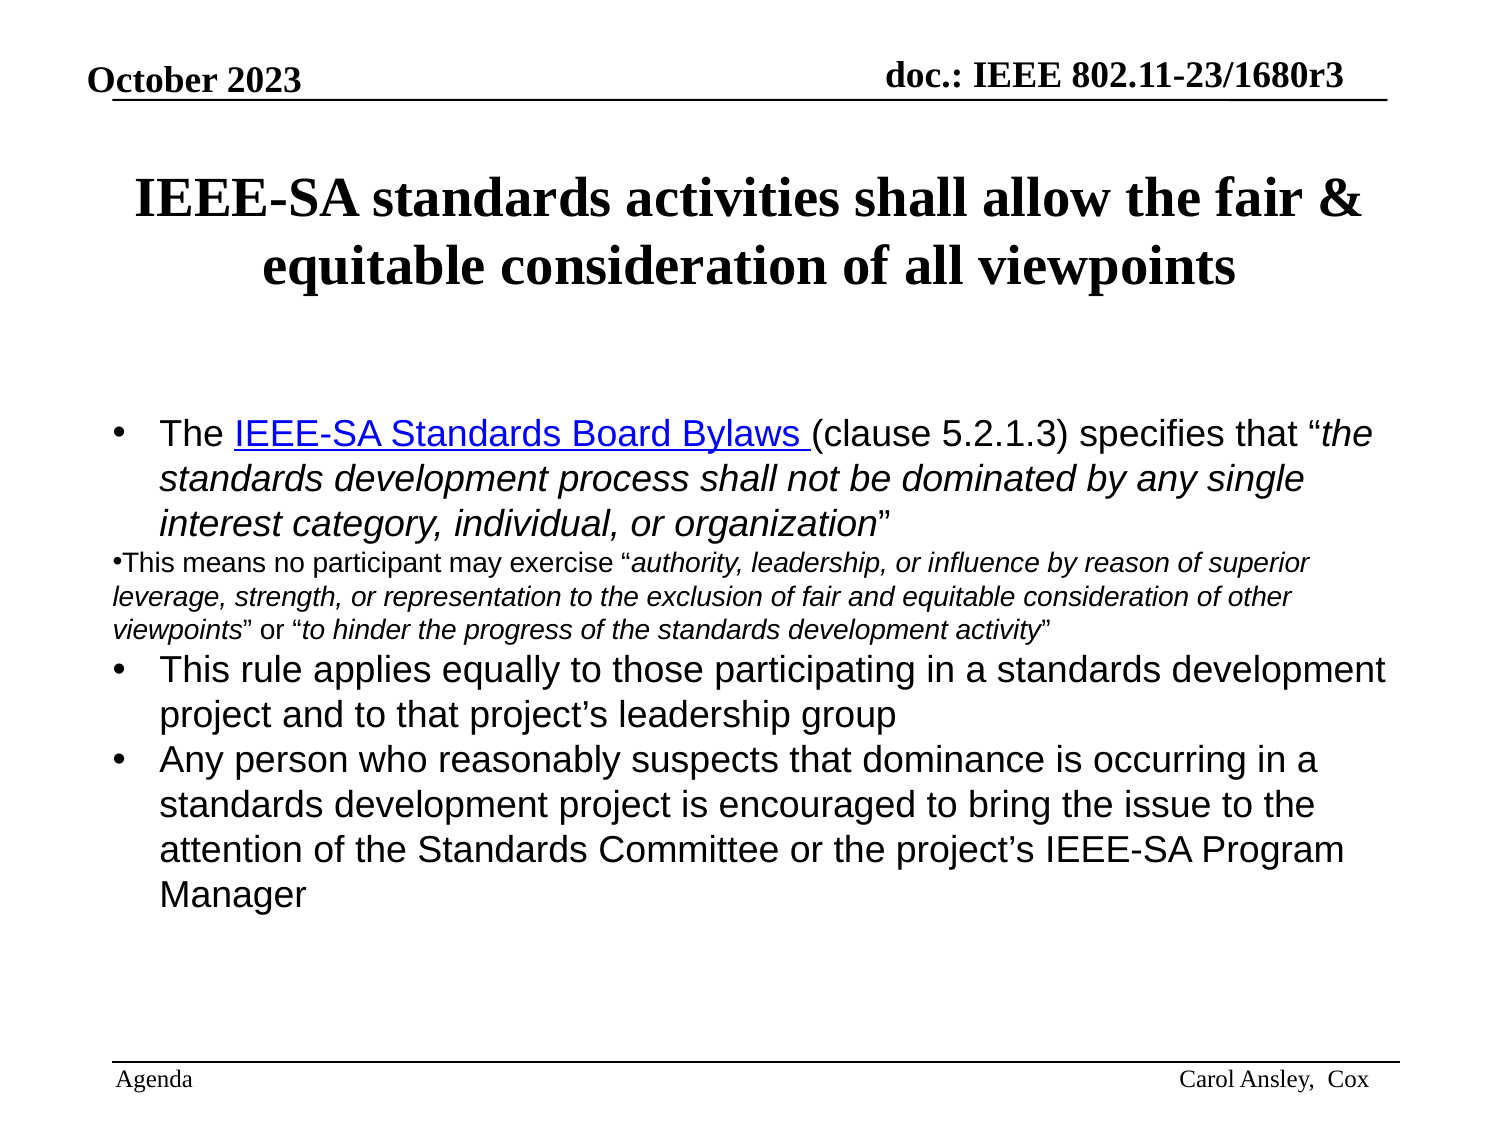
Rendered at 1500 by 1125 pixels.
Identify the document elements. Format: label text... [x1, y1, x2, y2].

list The IEEE-SA Standards Board Bylaws (clause 5.2.1.3) specifies that “the standards development process shall not be dominated by any single interest category, individual, or organization” This means no participant may exercise “authority, leadership, or influence by reason of superior leverage, strength, or representation to the exclusion of fair and equitable consideration of other viewpoints” or “to hinder the progress of the standards development activity” This rule applies equally to those participating in a standards development project and to that project’s leadership group Any person who reasonably suspects that dominance is occurring in a standards development project is encouraged to bring the issue to the attention of the Standards Committee or the project’s IEEE-SA Program Manager [111, 324, 1388, 1001]
title IEEE-SA standards activities shall allow the fair & equitable consideration of all viewpoints [111, 139, 1388, 316]
